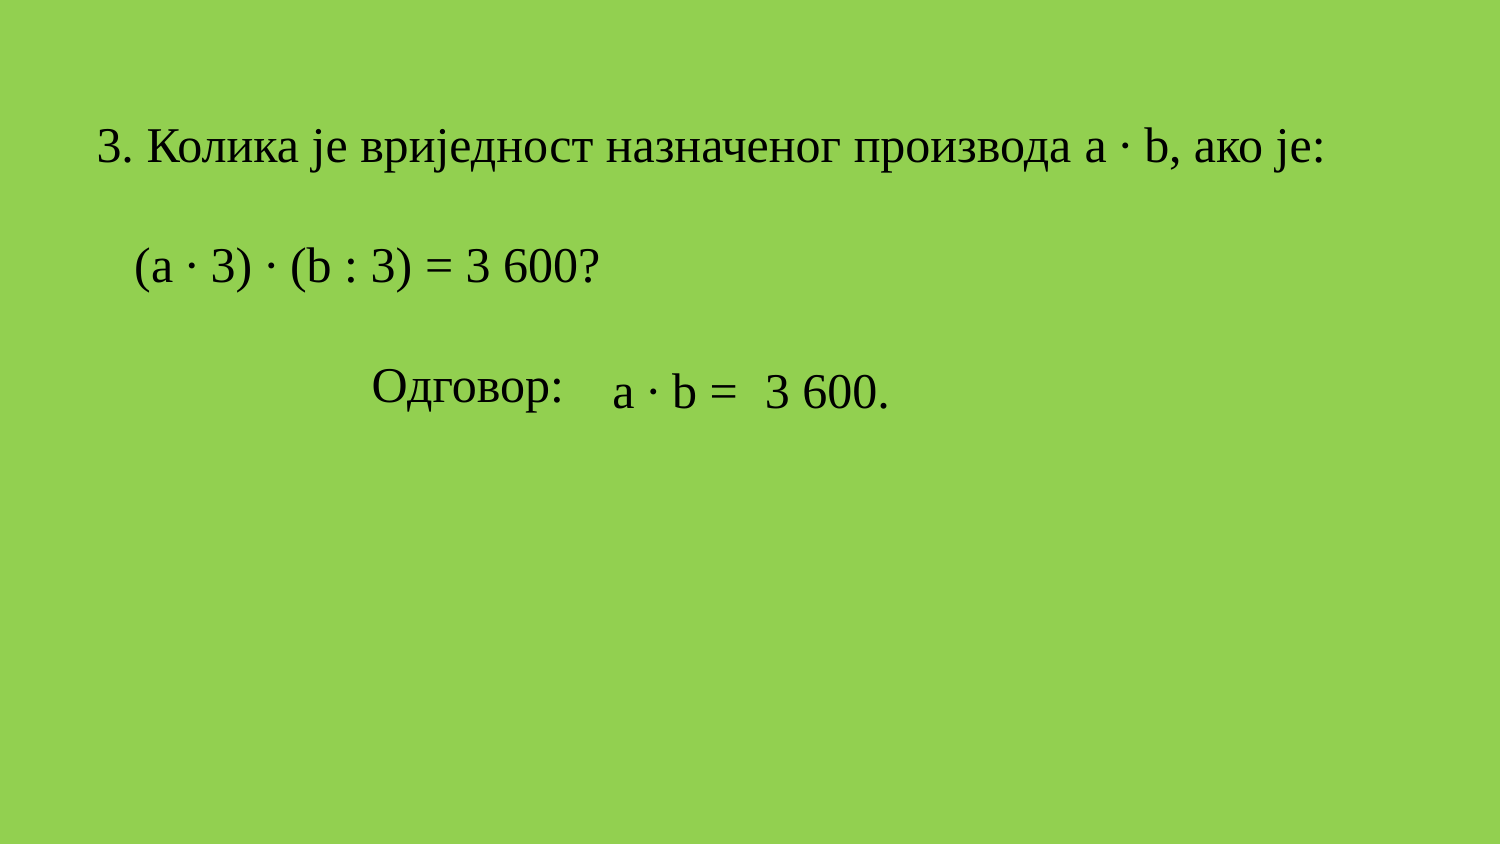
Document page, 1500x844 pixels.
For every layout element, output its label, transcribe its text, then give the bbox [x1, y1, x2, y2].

text_box 3. Колика је вриједност назначеног производа a ∙ b, ако је: (a ∙ 3) ∙ (b : 3) = 3 600? Одговор: [81, 105, 1407, 421]
text_box a ∙ b = [597, 351, 749, 427]
text_box 3 600. [749, 351, 1008, 427]
